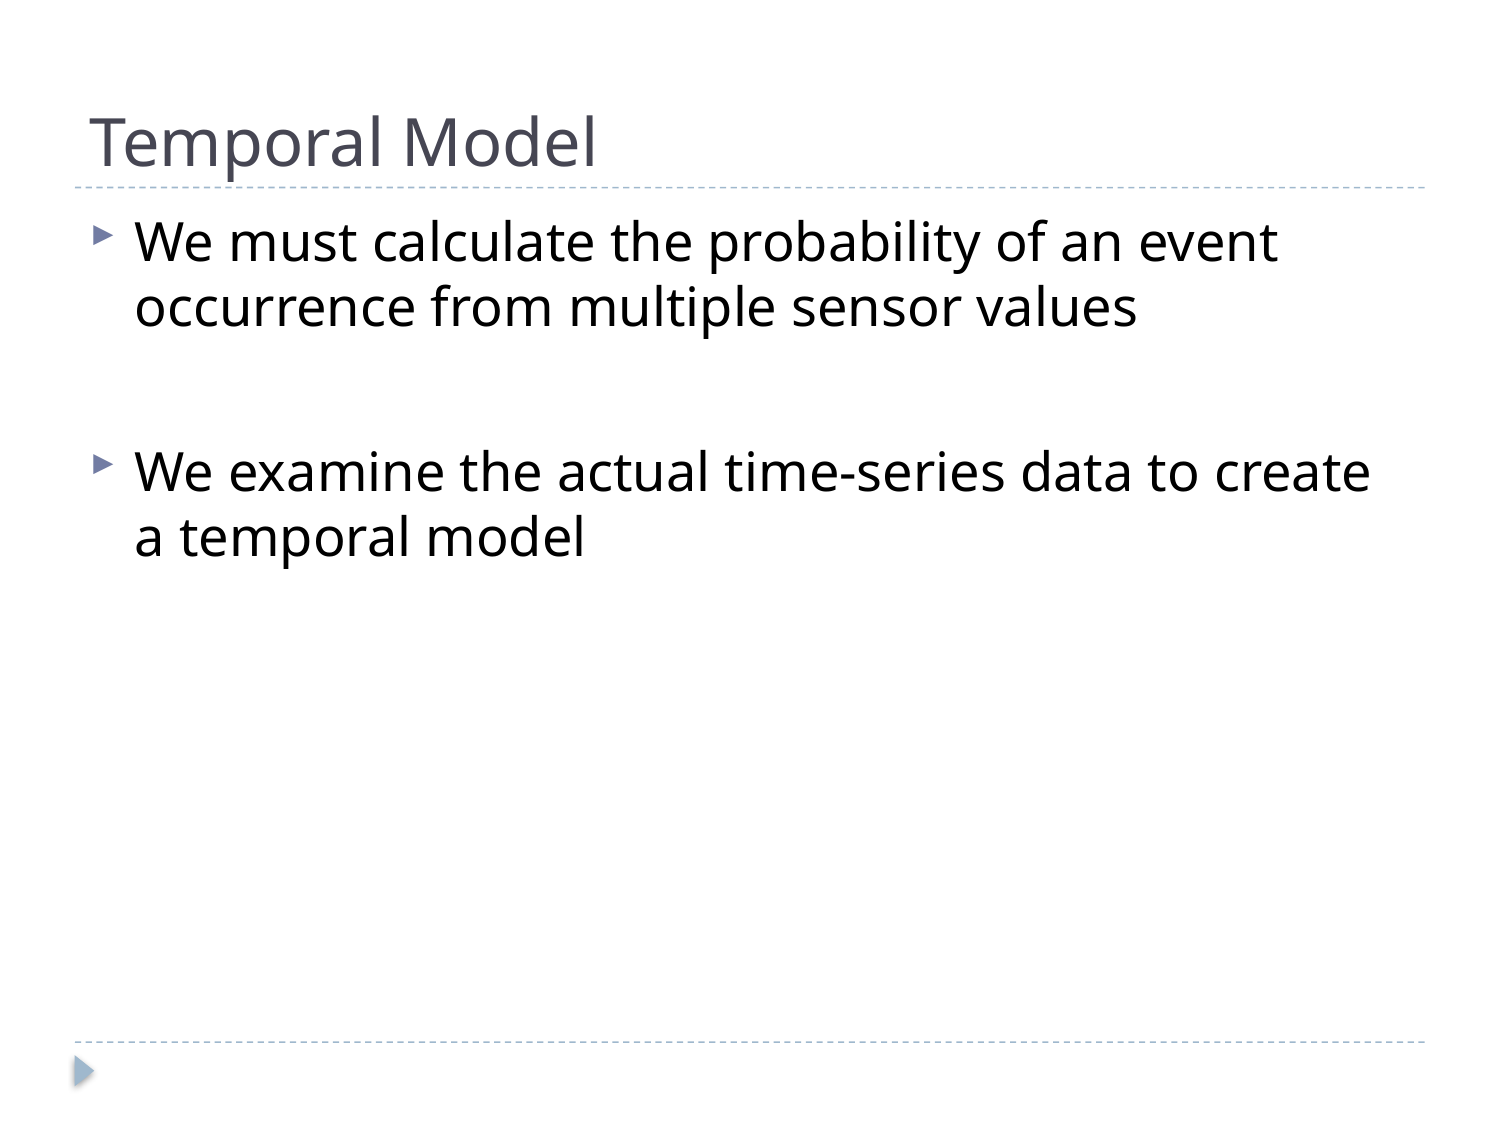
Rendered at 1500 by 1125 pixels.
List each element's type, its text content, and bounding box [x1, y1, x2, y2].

list We must calculate the probability of an event occurrence from multiple sensor values We examine the actual time-series data to create a temporal model [75, 200, 1425, 1010]
title Temporal Model [75, 24, 1425, 188]
